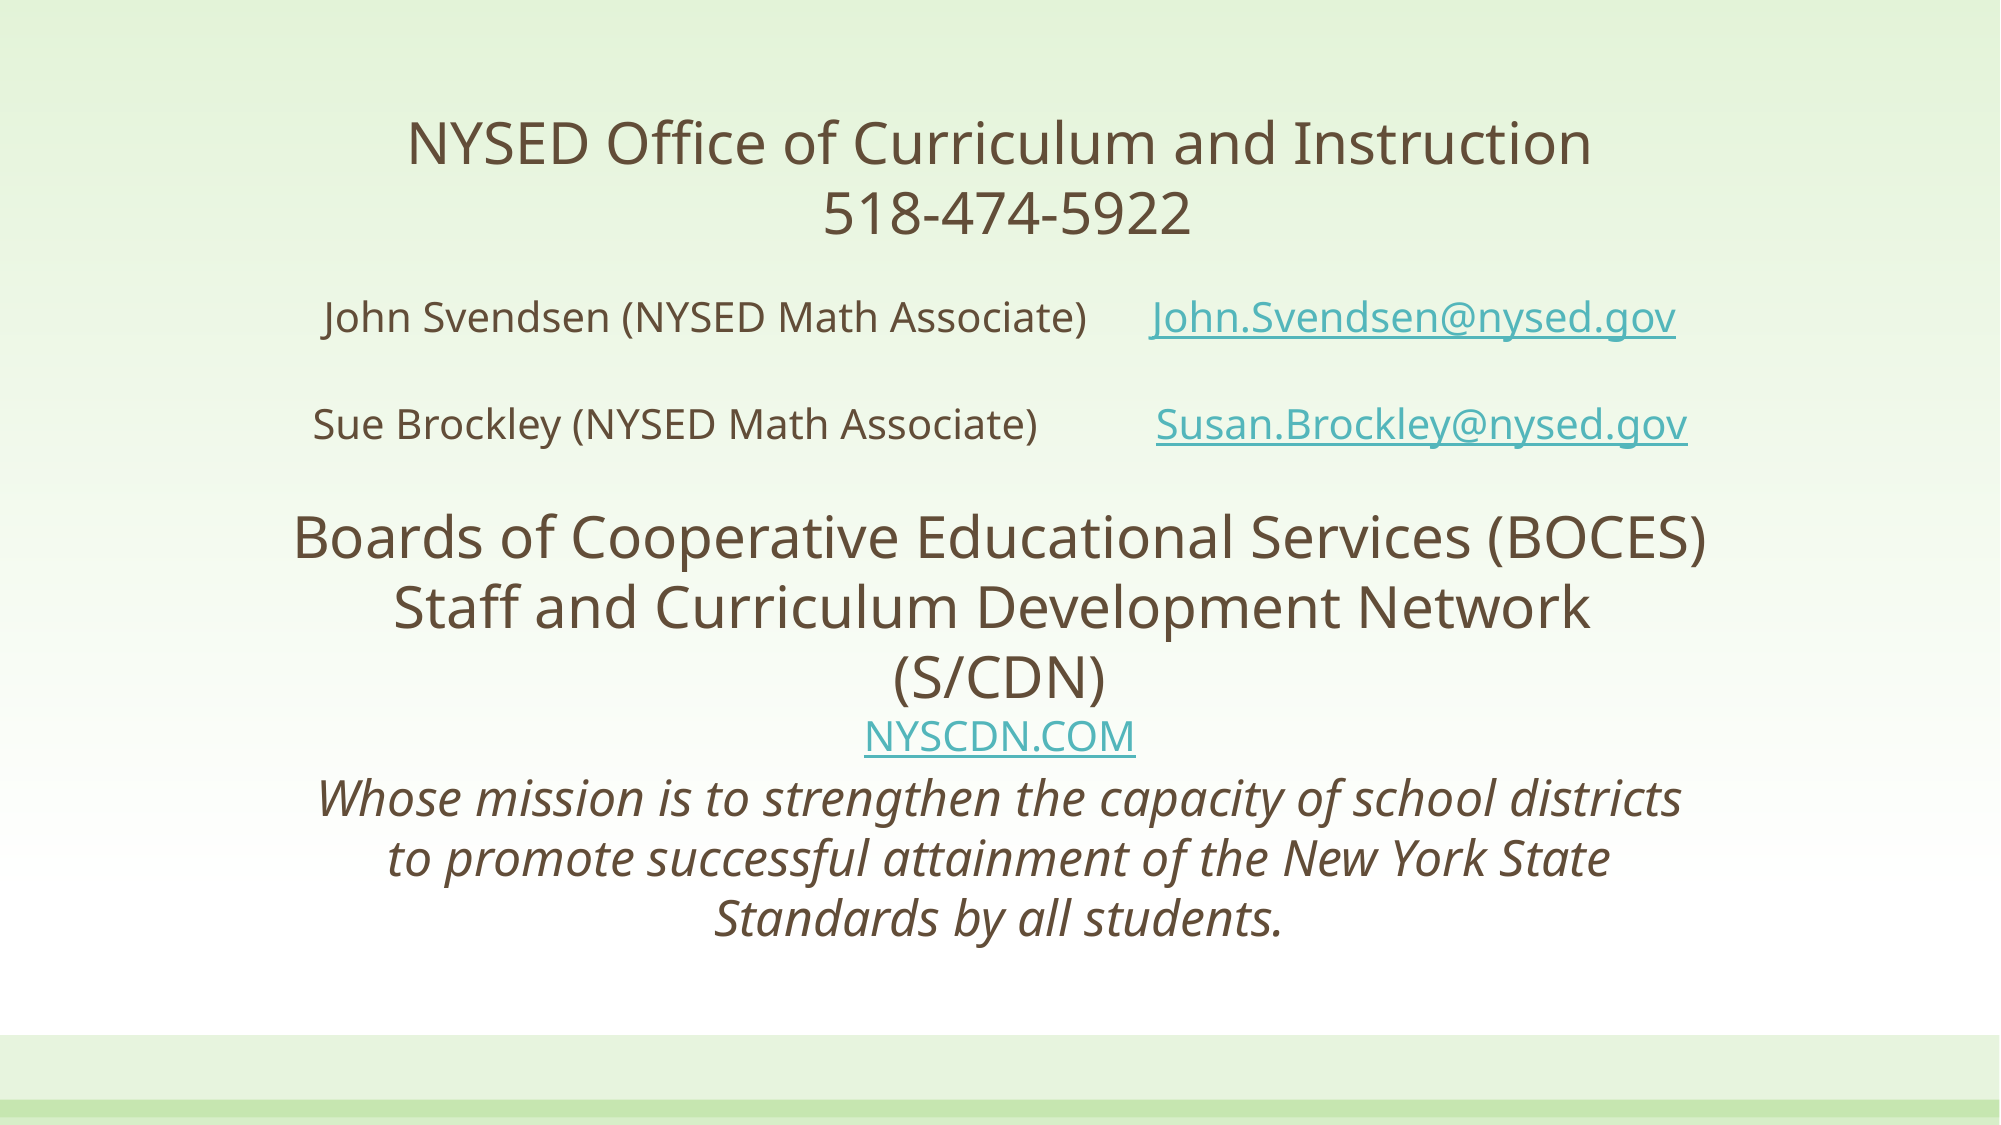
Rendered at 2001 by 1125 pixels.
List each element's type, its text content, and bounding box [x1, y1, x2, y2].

text_box NYSED Office of Curriculum and Instruction 518-474-5922 John Svendsen (NYSED Math Associate) John.Svendsen@nysed.gov Sue Brockley (NYSED Math Associate) Susan.Brockley@nysed.gov Boards of Cooperative Educational Services (BOCES) Staff and Curriculum Development Network (S/CDN) NYSCDN.COM Whose mission is to strengthen the capacity of school districts to promote successful attainment of the New York State Standards by all students. [274, 98, 1726, 955]
